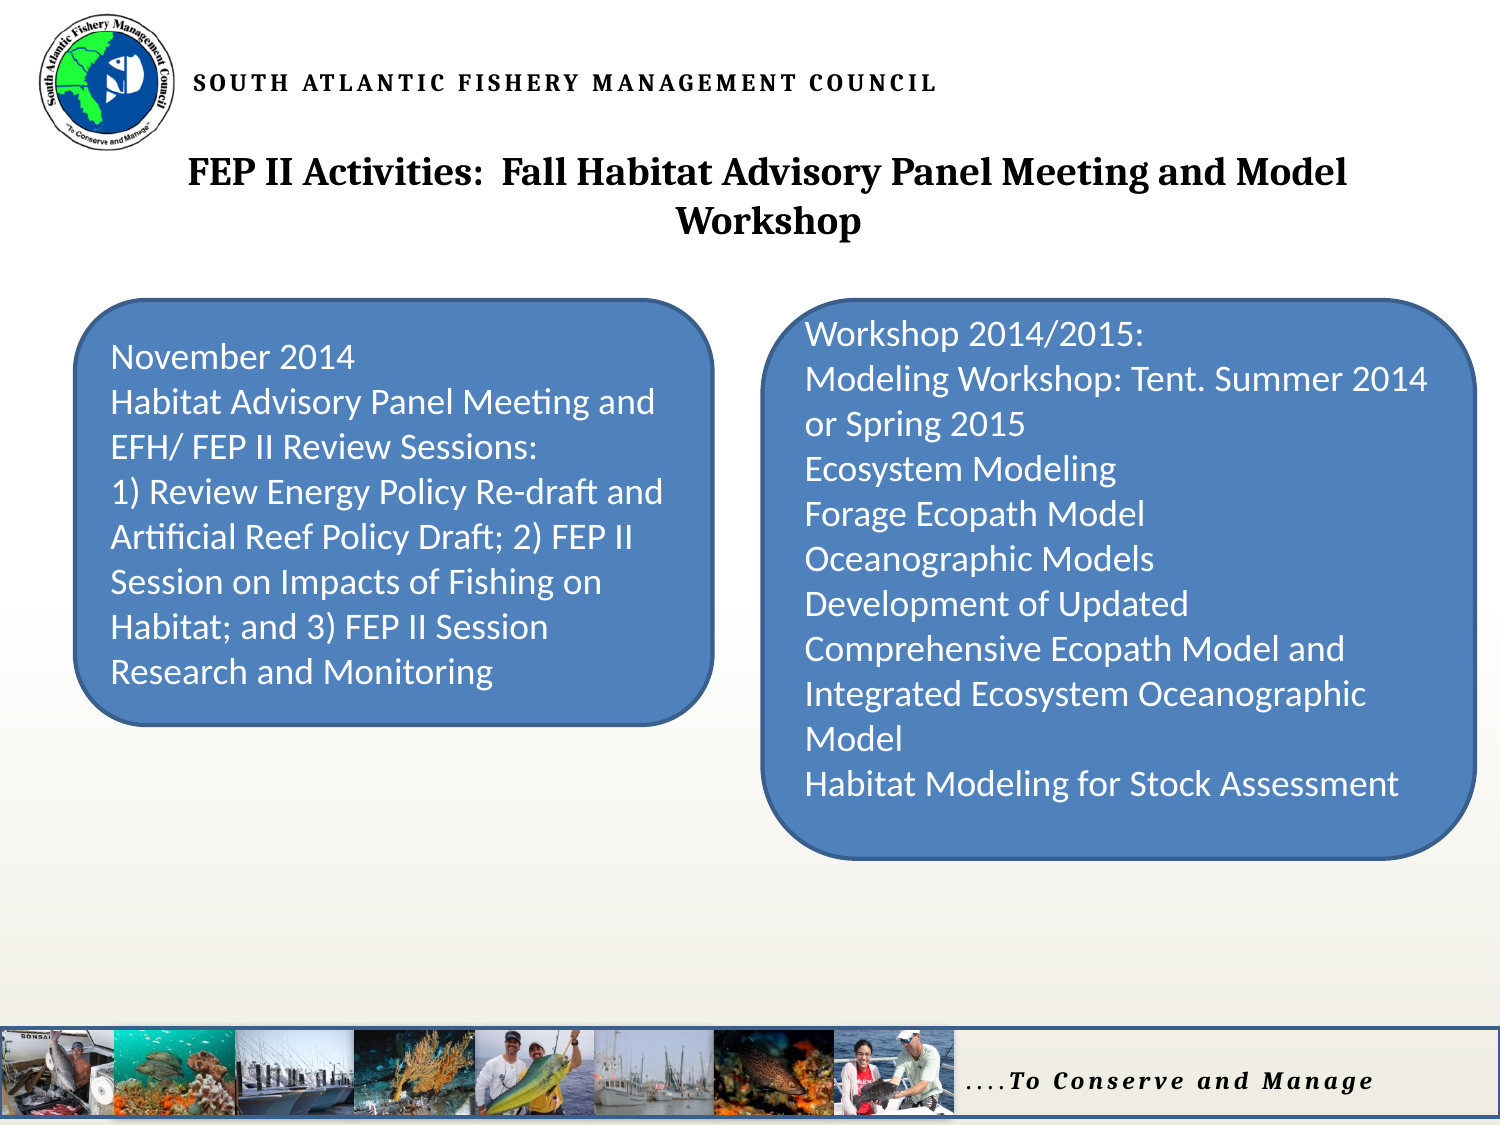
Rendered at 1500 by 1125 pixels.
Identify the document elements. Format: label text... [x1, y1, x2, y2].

title FEP II Activities: Fall Habitat Advisory Panel Meeting and Model Workshop [112, 137, 1425, 250]
picture [37, 12, 175, 151]
text_box Workshop 2014/2015: Modeling Workshop: Tent. Summer 2014 or Spring 2015 Ecosystem Modeling Forage Ecopath Model Oceanographic Models Development of Updated Comprehensive Ecopath Model and Integrated Ecosystem Oceanographic Model Habitat Modeling for Stock Assessment [760, 297, 1478, 861]
text_box November 2014 Habitat Advisory Panel Meeting and EFH/ FEP II Review Sessions: 1) Review Energy Policy Re-draft and Artificial Reef Policy Draft; 2) FEP II Session on Impacts of Fishing on Habitat; and 3) FEP II Session Research and Monitoring [72, 297, 715, 728]
picture [2, 1030, 954, 1115]
